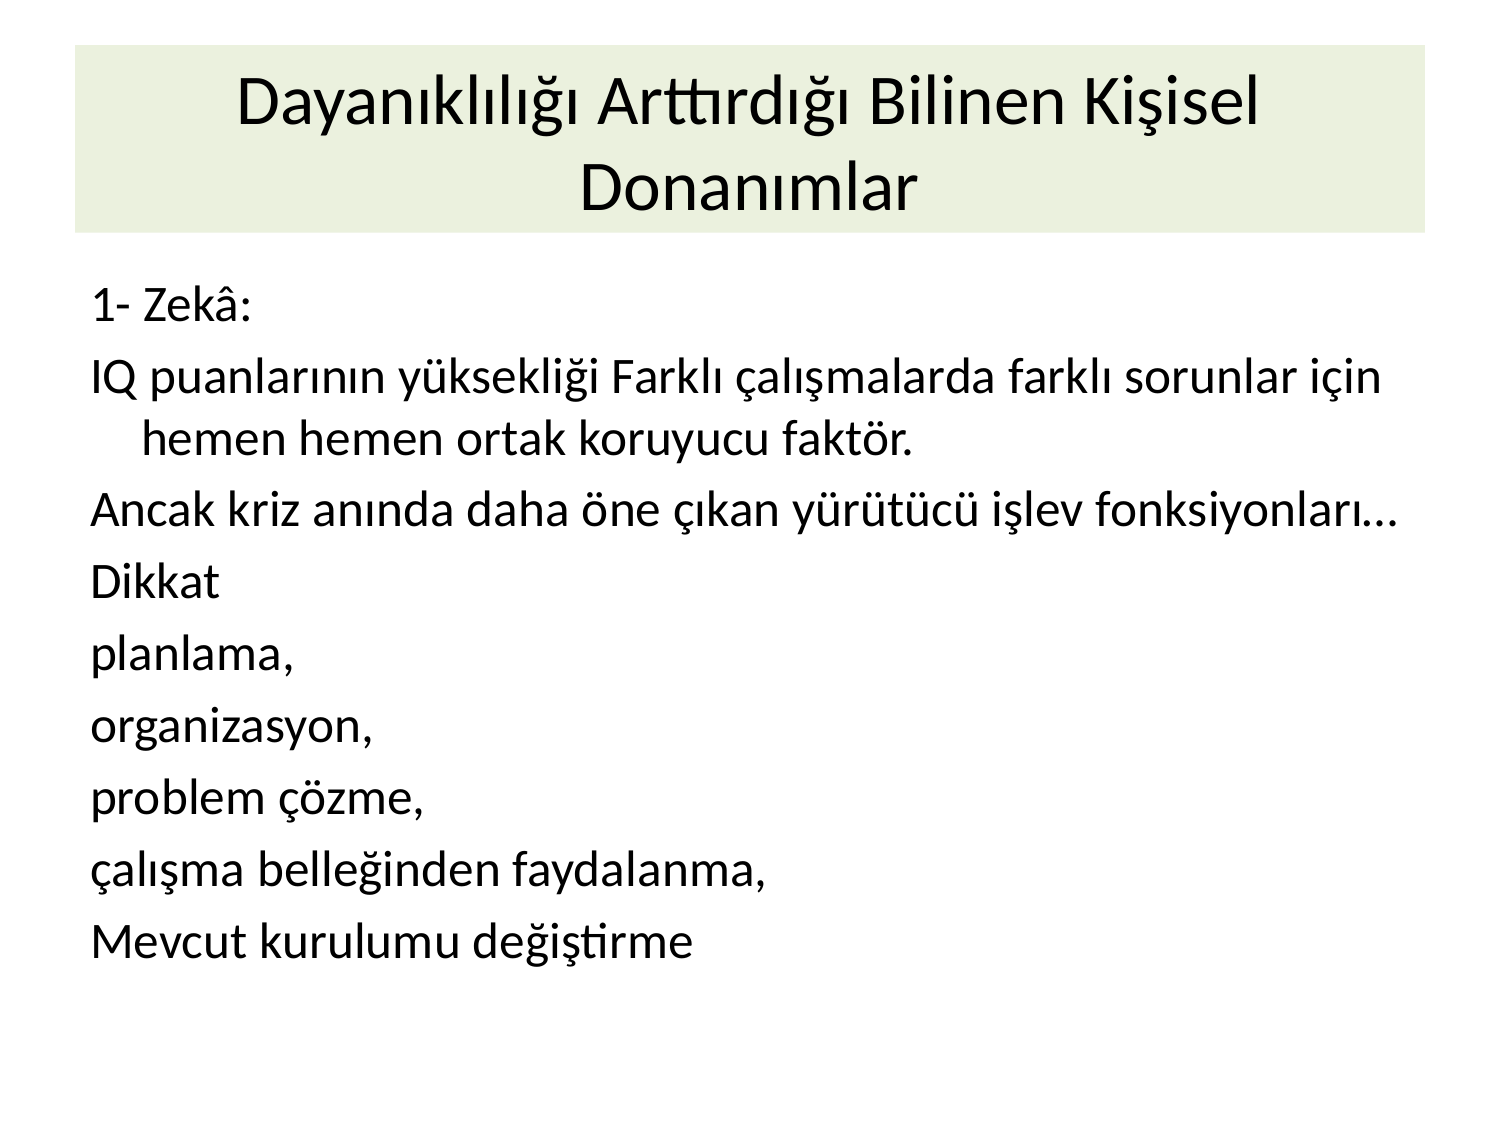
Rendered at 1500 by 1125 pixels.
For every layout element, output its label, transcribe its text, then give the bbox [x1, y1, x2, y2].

list 1- Zekâ: IQ puanlarının yüksekliği Farklı çalışmalarda farklı sorunlar için hemen hemen ortak koruyucu faktör. Ancak kriz anında daha öne çıkan yürütücü işlev fonksiyonları… Dikkat planlama, organizasyon, problem çözme, çalışma belleğinden faydalanma, Mevcut kurulumu değiştirme [75, 262, 1425, 1005]
title Dayanıklılığı Arttırdığı Bilinen Kişisel Donanımlar [75, 45, 1425, 233]
